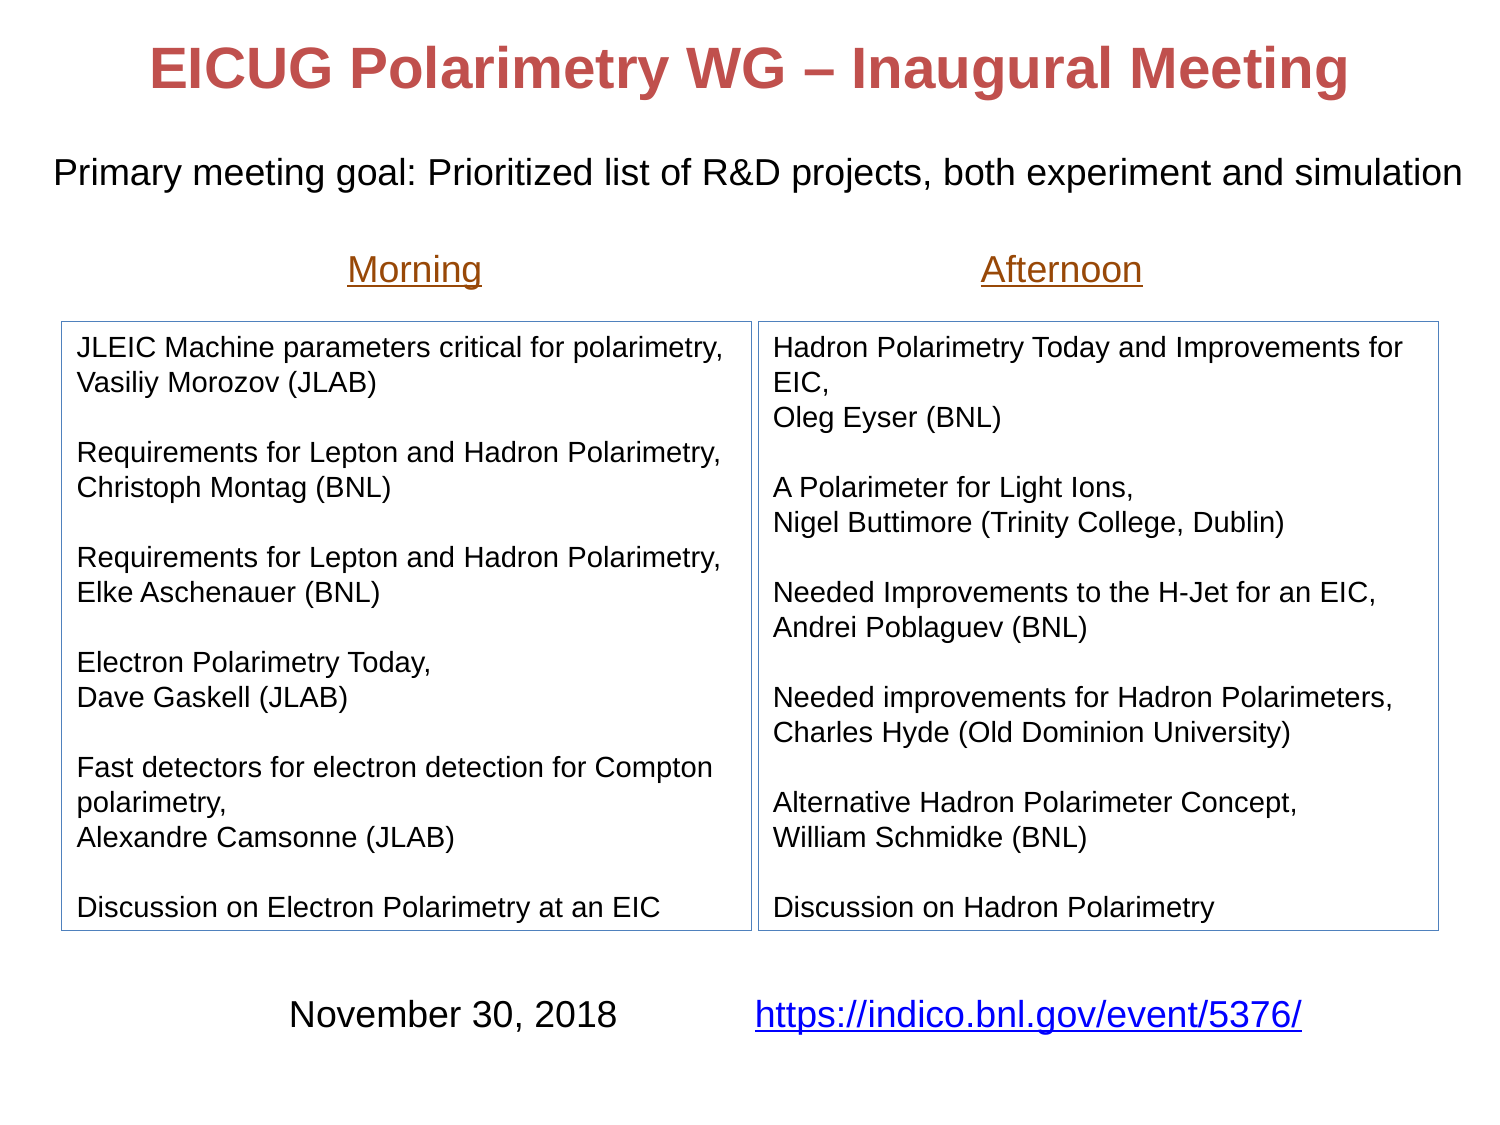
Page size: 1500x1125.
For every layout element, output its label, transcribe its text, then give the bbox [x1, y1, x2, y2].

text_box Hadron Polarimetry Today and Improvements for EIC, Oleg Eyser (BNL) A Polarimeter for Light Ions, Nigel Buttimore (Trinity College, Dublin) Needed Improvements to the H-Jet for an EIC, Andrei Poblaguev (BNL) Needed improvements for Hadron Polarimeters, Charles Hyde (Old Dominion University) Alternative Hadron Polarimeter Concept, William Schmidke (BNL) Discussion on Hadron Polarimetry [758, 321, 1439, 931]
text_box Primary meeting goal: Prioritized list of R&D projects, both experiment and simulation [38, 140, 1479, 201]
text_box November 30, 2018 [274, 983, 633, 1043]
text_box Afternoon [965, 237, 1158, 298]
text_box JLEIC Machine parameters critical for polarimetry, Vasiliy Morozov (JLAB) Requirements for Lepton and Hadron Polarimetry, Christoph Montag (BNL) Requirements for Lepton and Hadron Polarimetry, Elke Aschenauer (BNL) Electron Polarimetry Today, Dave Gaskell (JLAB) Fast detectors for electron detection for Compton polarimetry, Alexandre Camsonne (JLAB) Discussion on Electron Polarimetry at an EIC [61, 321, 752, 931]
text_box Morning [332, 237, 498, 298]
text_box https://indico.bnl.gov/event/5376/ [740, 983, 1317, 1043]
title EICUG Polarimetry WG – Inaugural Meeting [75, 0, 1425, 132]
